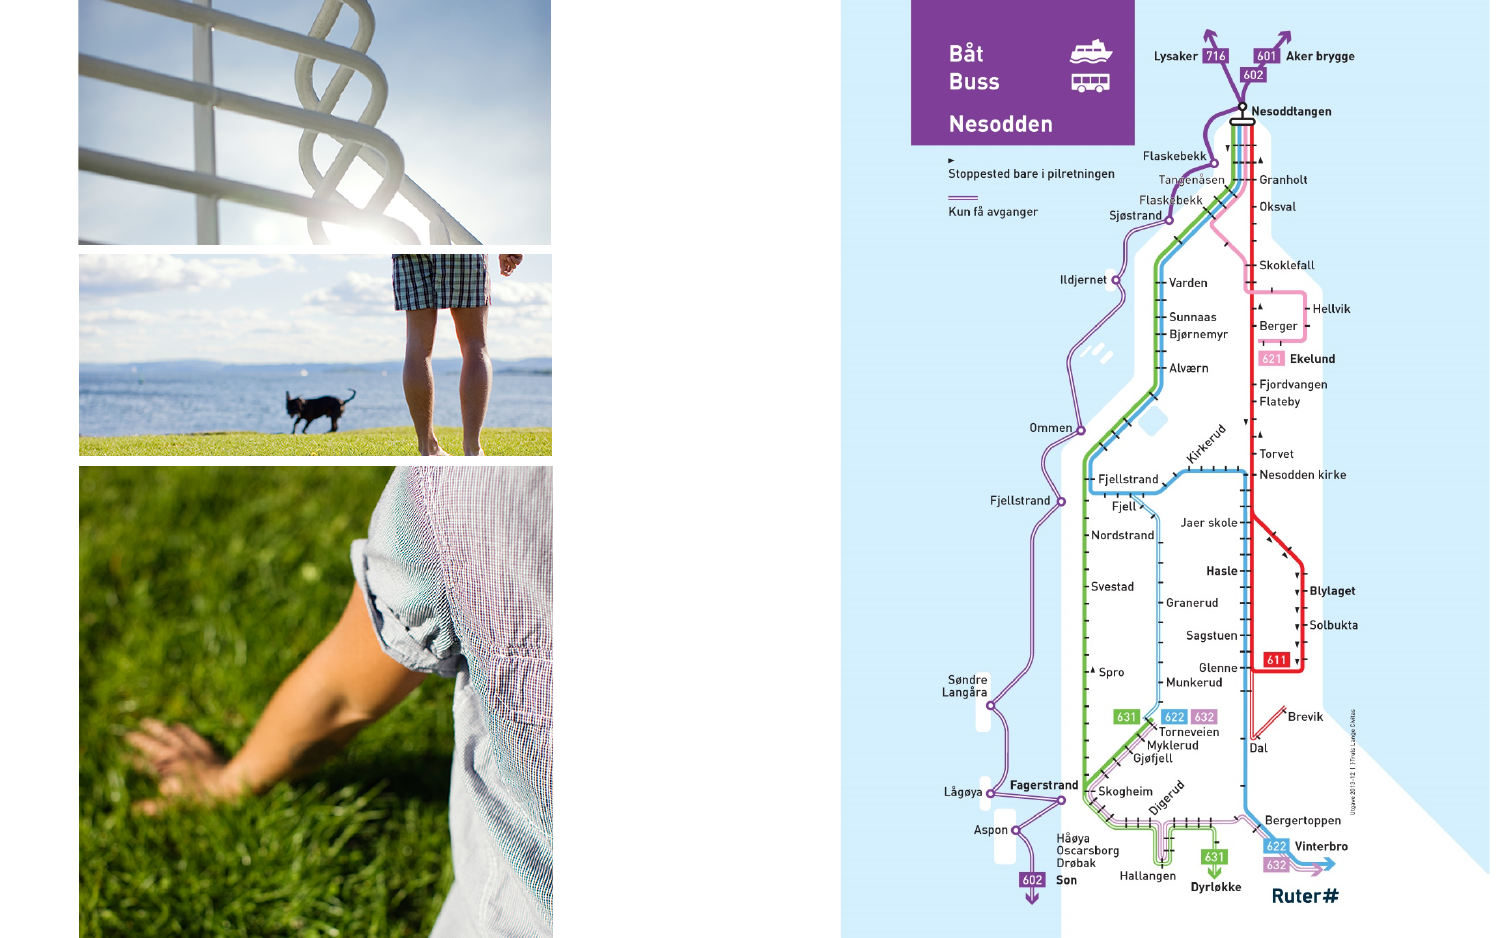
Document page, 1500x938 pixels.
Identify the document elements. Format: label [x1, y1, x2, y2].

picture [830, 0, 1500, 938]
picture [78, 0, 551, 245]
picture [79, 254, 552, 456]
picture [79, 466, 553, 938]
